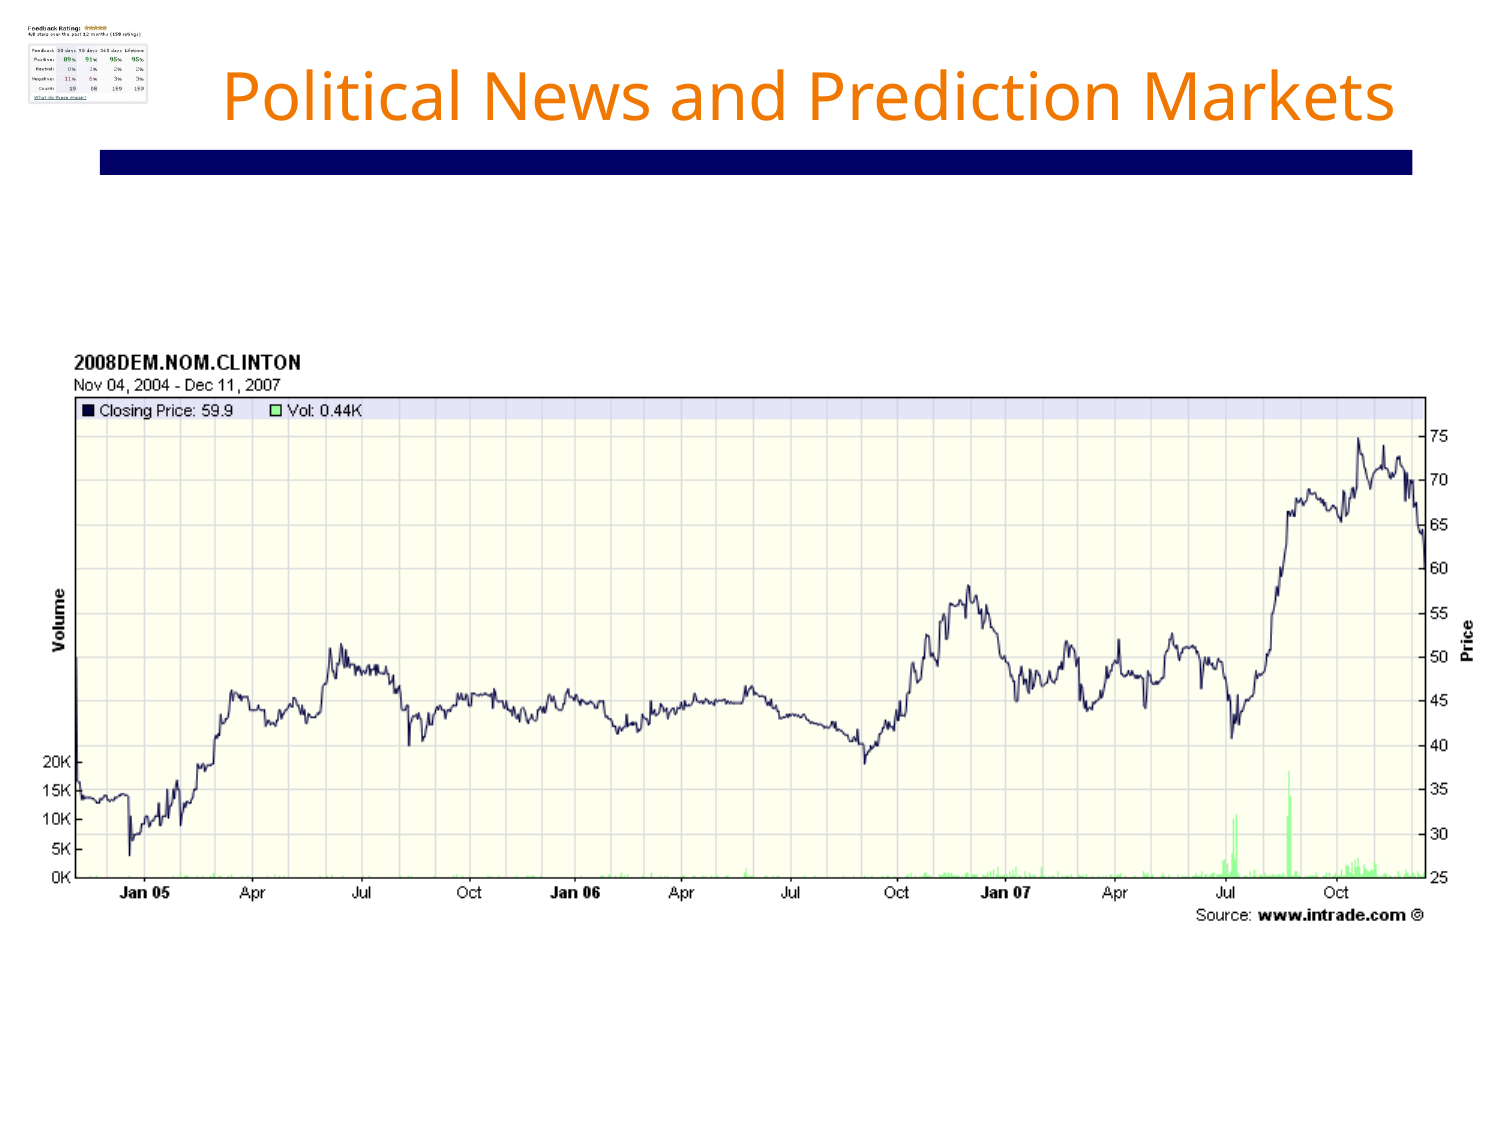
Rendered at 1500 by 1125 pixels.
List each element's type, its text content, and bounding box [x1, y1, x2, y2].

title Political News and Prediction Markets [0, 0, 1413, 188]
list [0, 352, 1500, 925]
